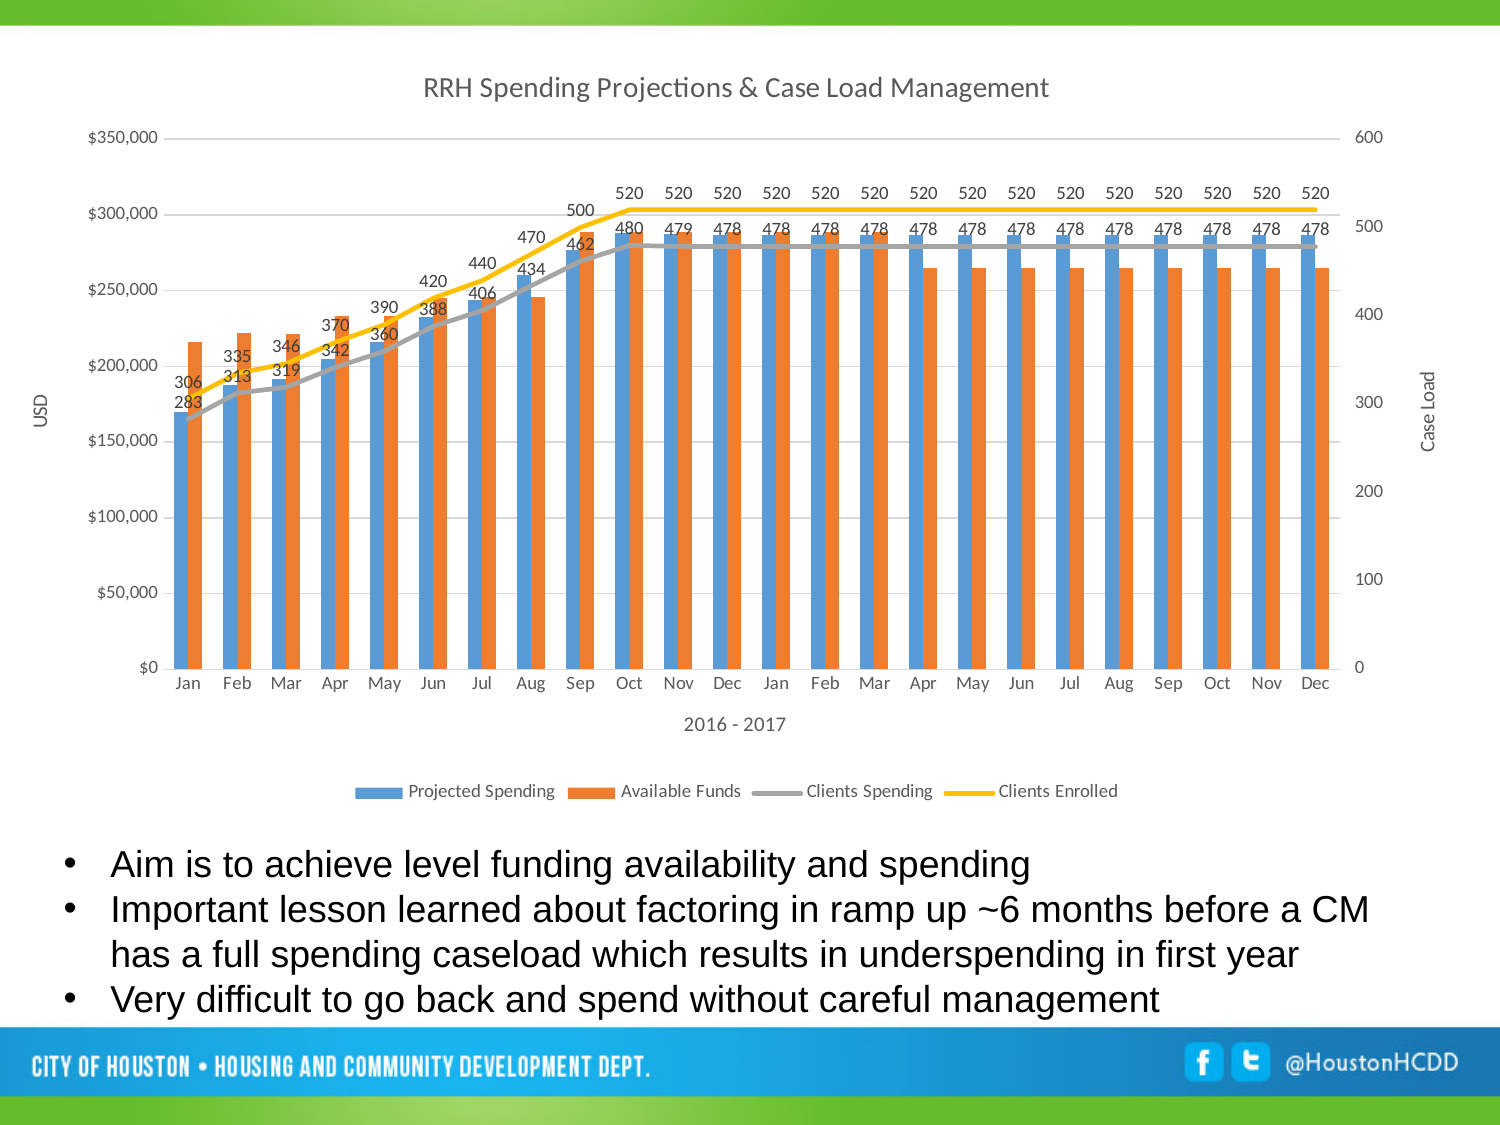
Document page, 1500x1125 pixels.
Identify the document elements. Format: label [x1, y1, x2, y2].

picture [0, 0, 1500, 1125]
text_box [0, 43, 1476, 1018]
